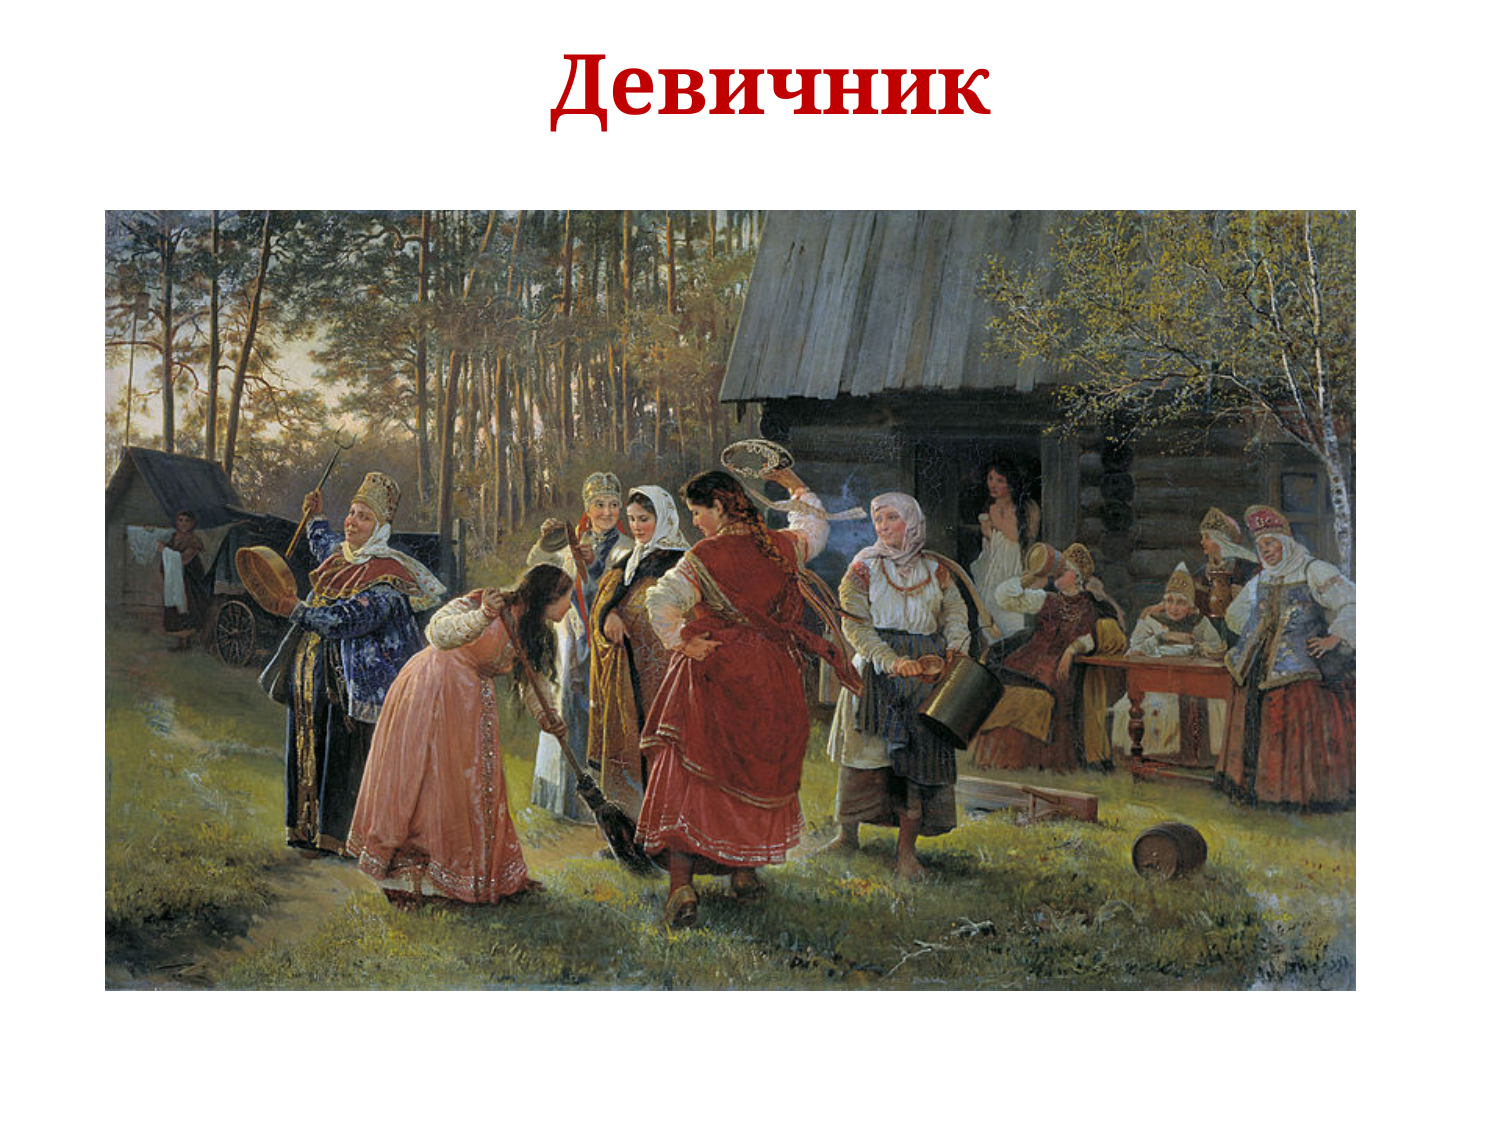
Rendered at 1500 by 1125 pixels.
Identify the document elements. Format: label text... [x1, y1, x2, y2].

picture [105, 210, 1356, 991]
list Девичник [82, 23, 1461, 164]
